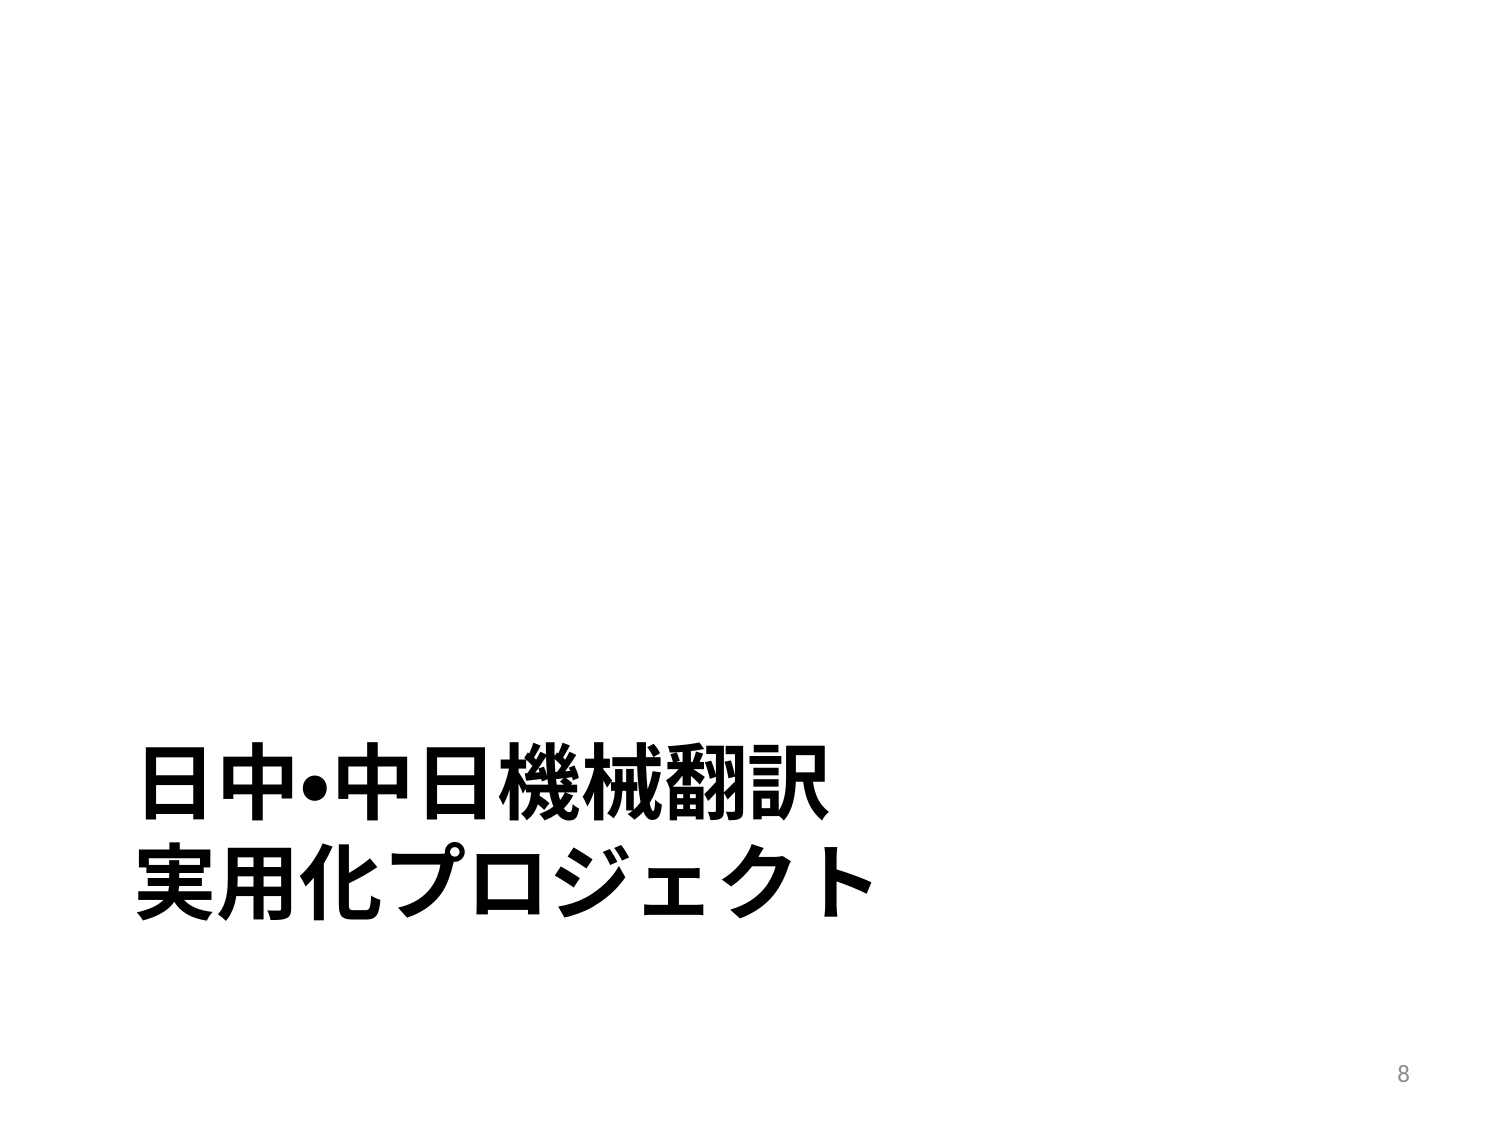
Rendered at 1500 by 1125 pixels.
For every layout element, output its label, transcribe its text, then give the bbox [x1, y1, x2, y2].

slide_number 8 [1074, 1042, 1425, 1103]
title 日中・中日機械翻訳 実用化プロジェクト [118, 722, 1394, 1100]
